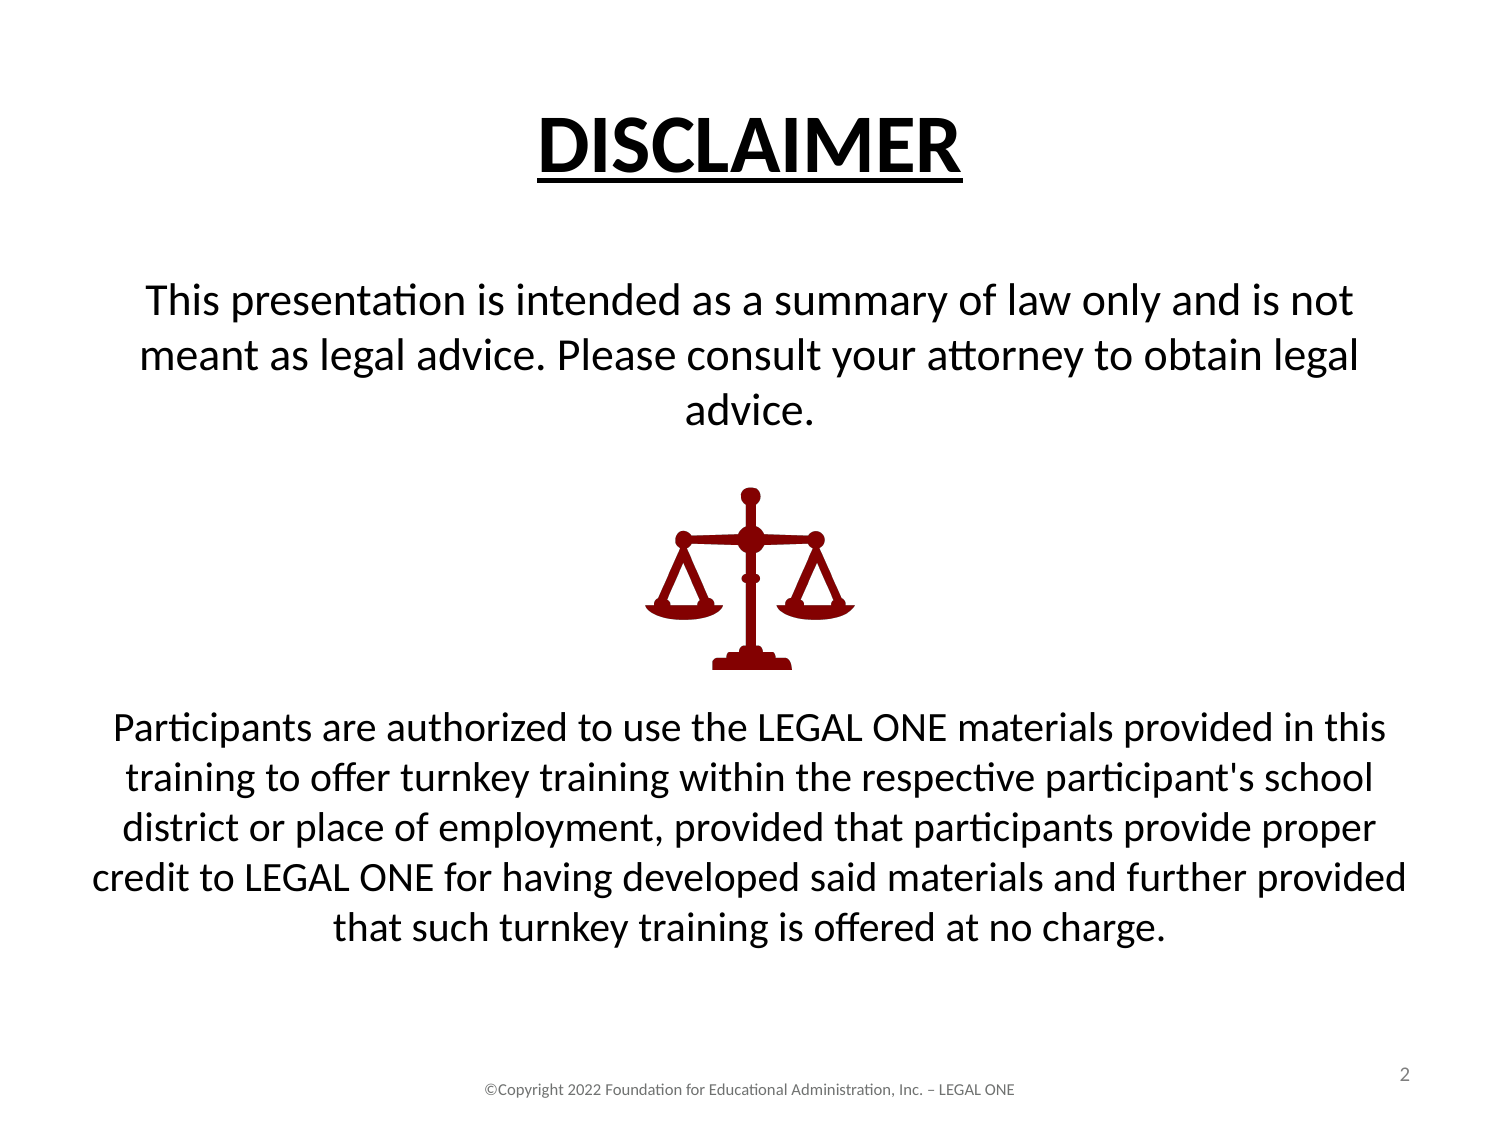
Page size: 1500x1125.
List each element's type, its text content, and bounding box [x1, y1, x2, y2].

picture [644, 485, 856, 670]
slide_number ‹#› [1074, 1042, 1425, 1103]
title DISCLAIMER [75, 45, 1425, 233]
list This presentation is intended as a summary of law only and is not meant as legal advice. Please consult your attorney to obtain legal advice. Participants are authorized to use the LEGAL ONE materials provided in this training to offer turnkey training within the respective participant's school district or place of employment, provided that participants provide proper credit to LEGAL ONE for having developed said materials and further provided that such turnkey training is offered at no charge. [75, 262, 1425, 1005]
